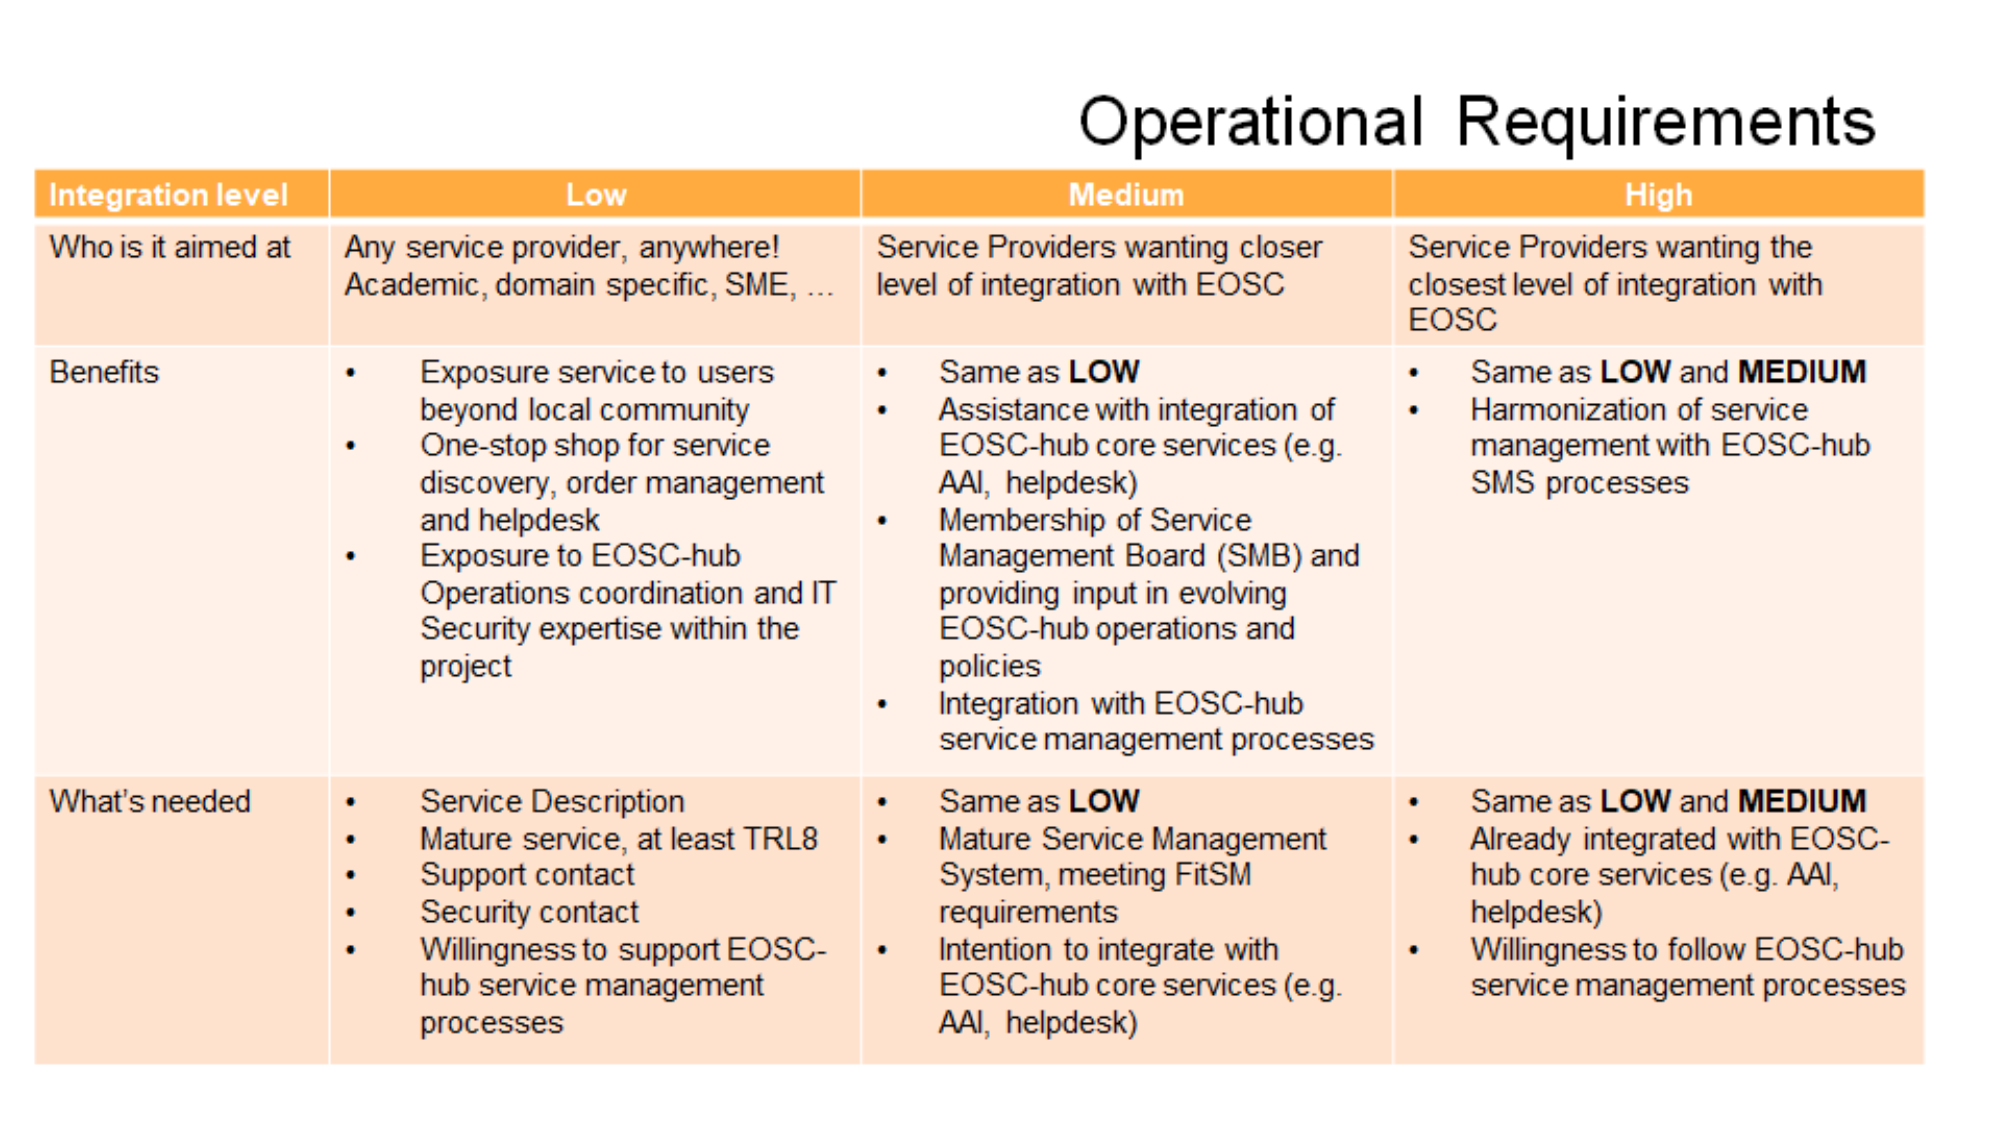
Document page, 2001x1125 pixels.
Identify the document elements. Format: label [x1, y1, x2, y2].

picture [32, 56, 1932, 1069]
